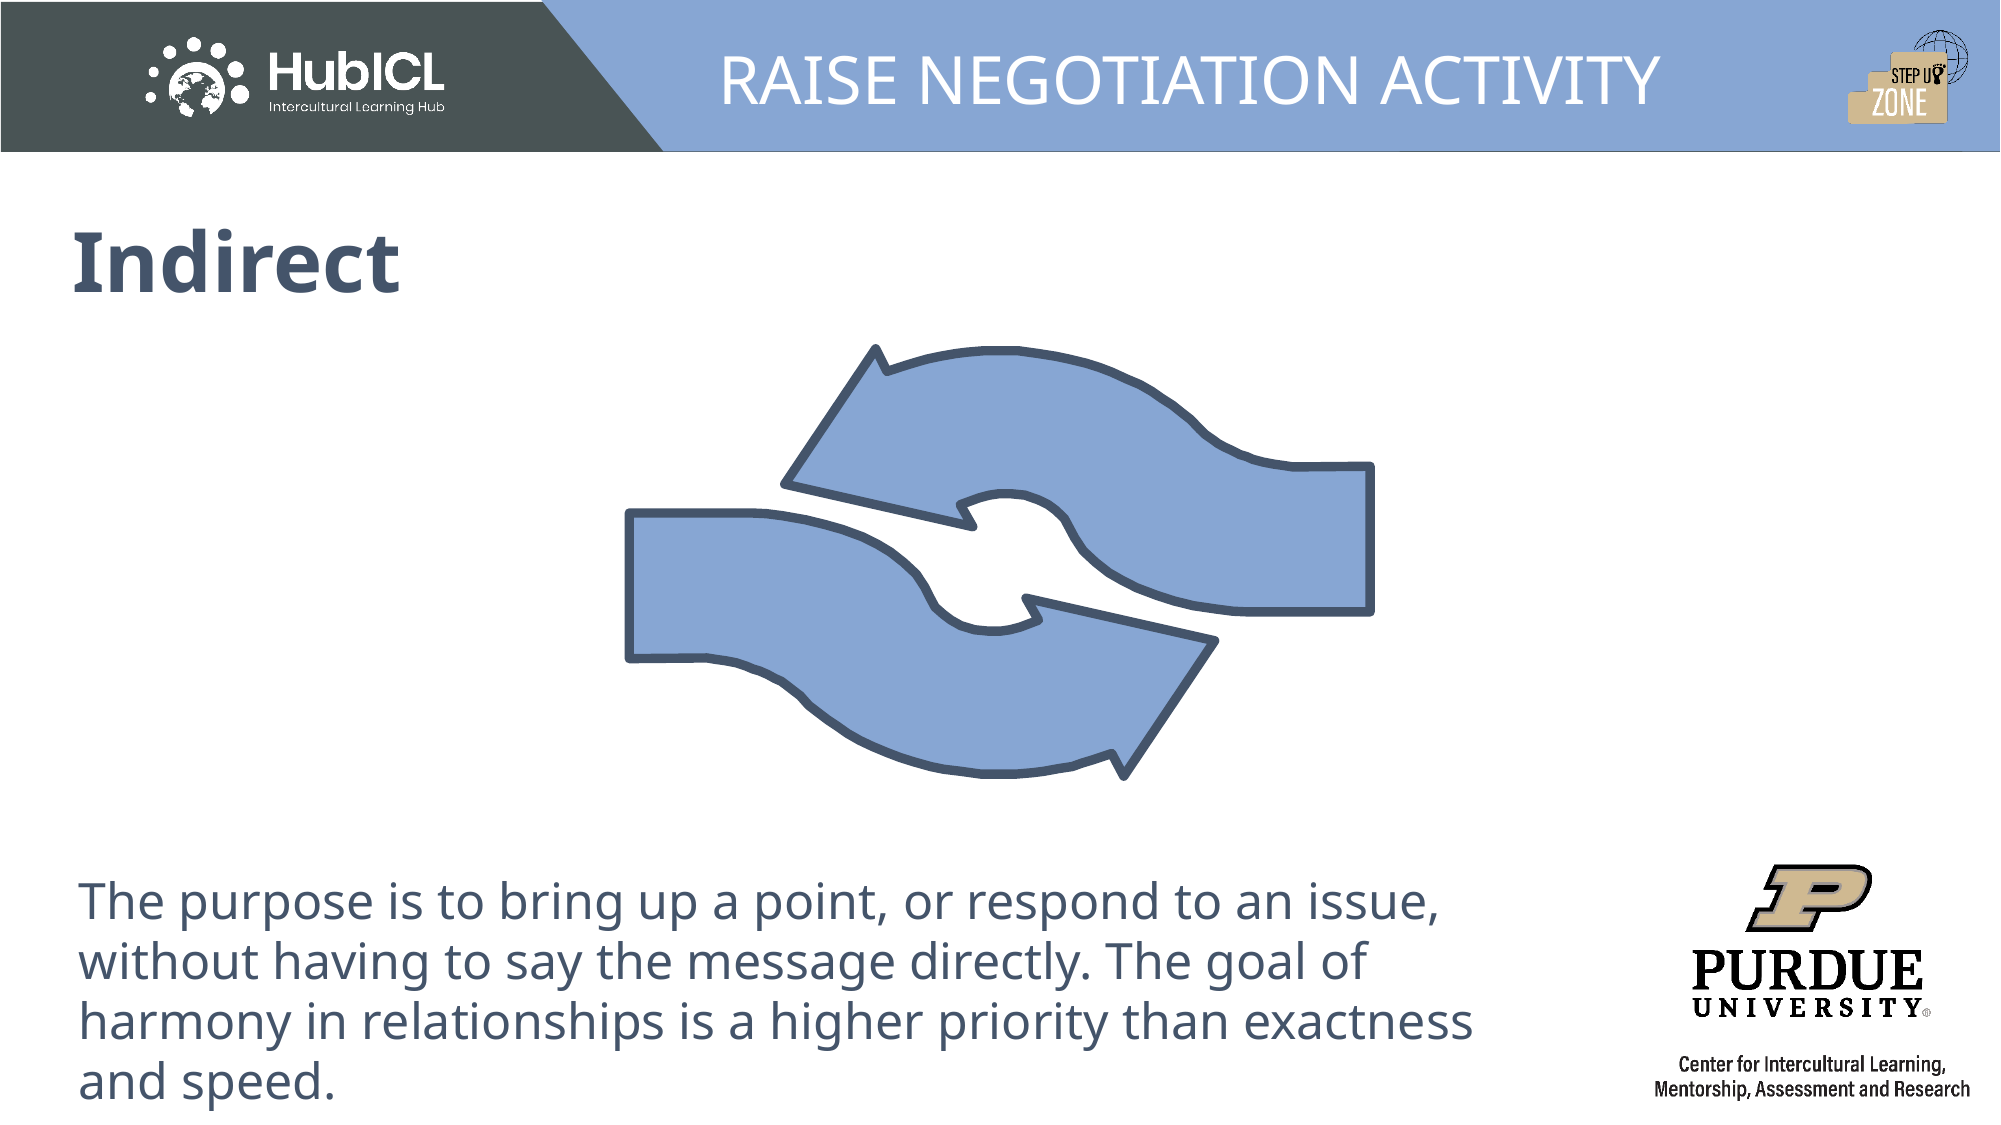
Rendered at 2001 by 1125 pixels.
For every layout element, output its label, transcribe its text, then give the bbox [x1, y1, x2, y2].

text_box [629, 512, 1215, 777]
picture [1848, 30, 1968, 126]
picture [1645, 862, 1979, 1125]
text_box Indirect [57, 201, 563, 317]
text_box The purpose is to bring up a point, or respond to an issue, without having to say the message directly. The goal of harmony in relationships is a higher priority than exactness and speed. [64, 862, 1503, 1118]
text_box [0, 0, 2000, 152]
text_box [784, 348, 1371, 612]
